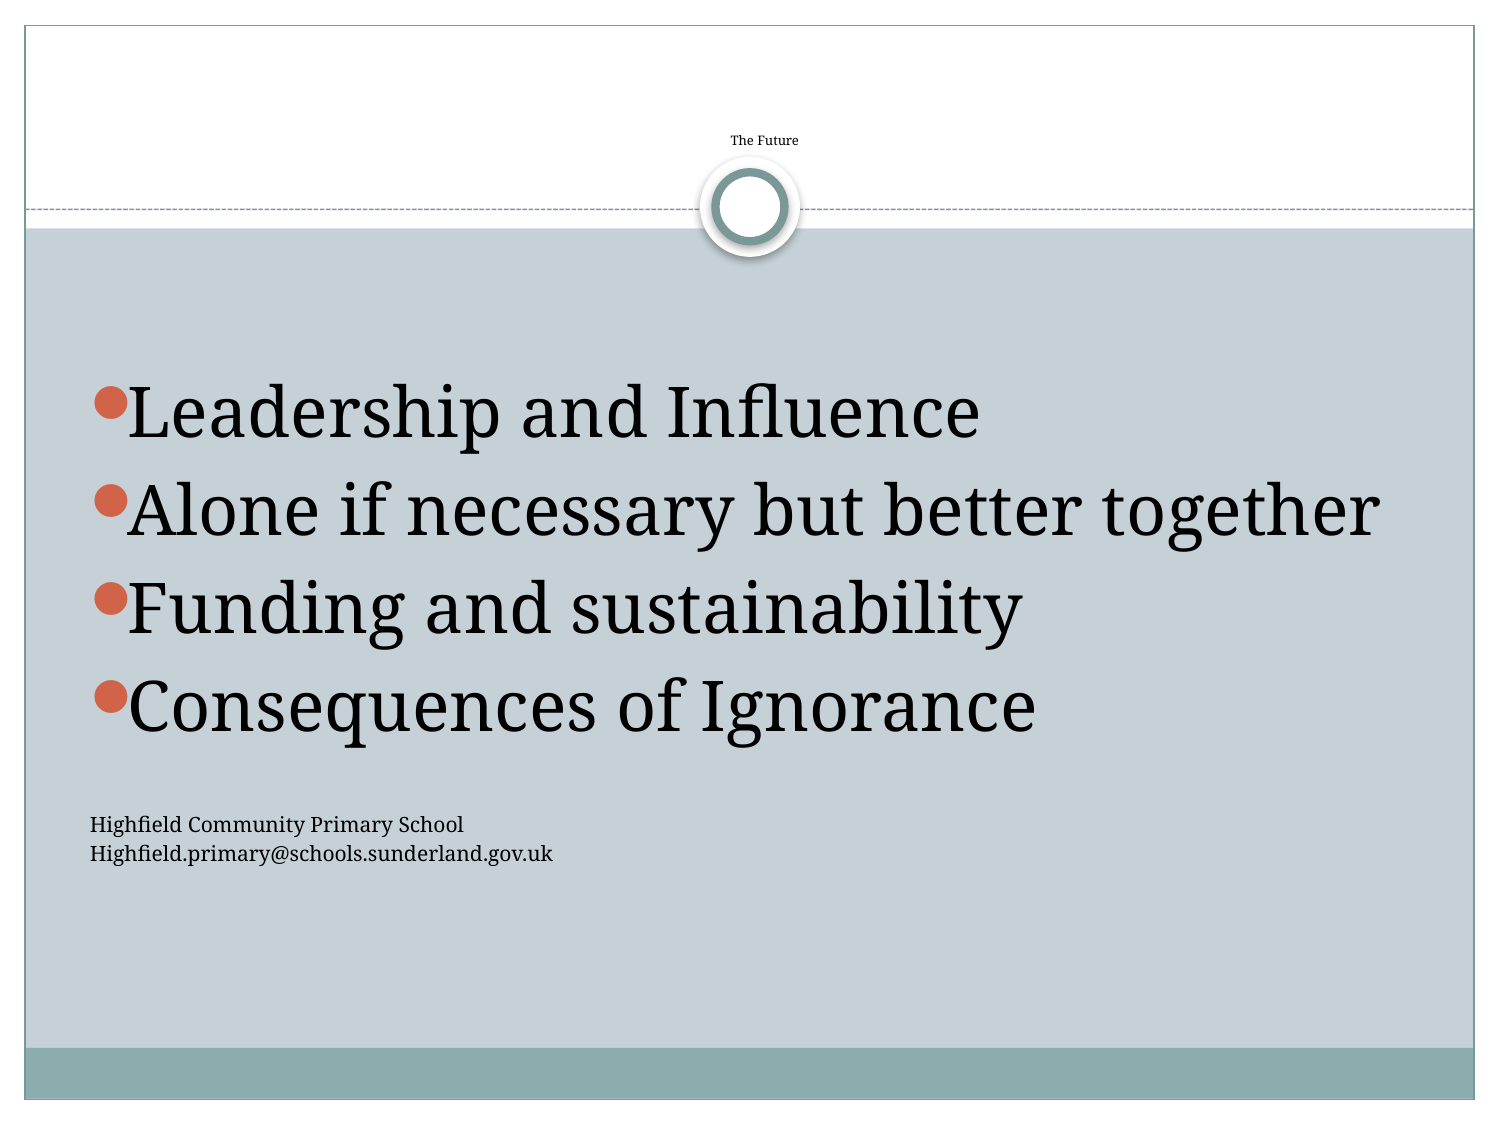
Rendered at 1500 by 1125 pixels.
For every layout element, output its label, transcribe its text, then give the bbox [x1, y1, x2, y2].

title The Future [64, 30, 1465, 156]
list Leadership and Influence Alone if necessary but better together Funding and sustainability Consequences of Ignorance Highfield Community Primary School Highfield.primary@schools.sunderland.gov.uk [75, 262, 1425, 965]
